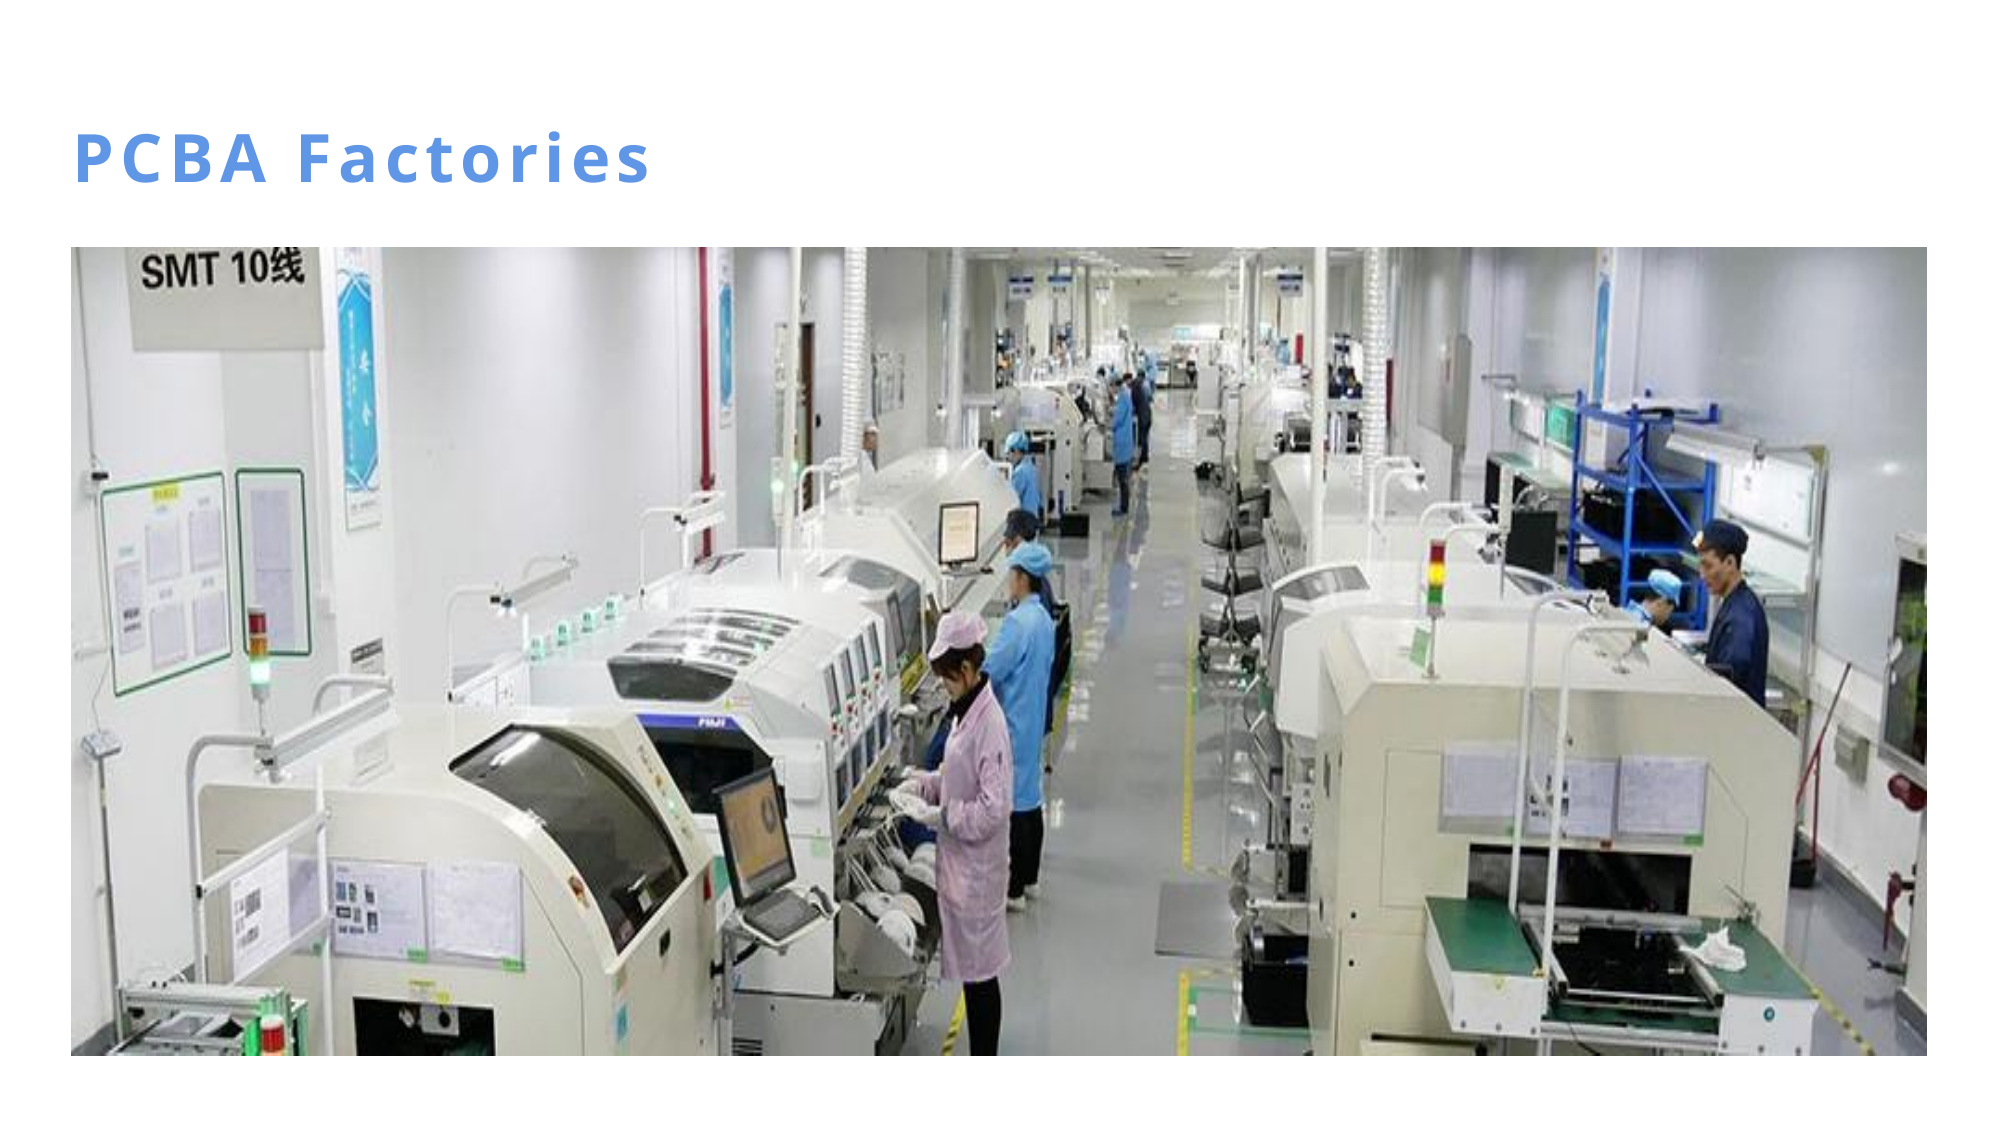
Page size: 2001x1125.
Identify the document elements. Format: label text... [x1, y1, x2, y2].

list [71, 247, 1927, 1056]
title PCBA Factories [57, 97, 1903, 214]
